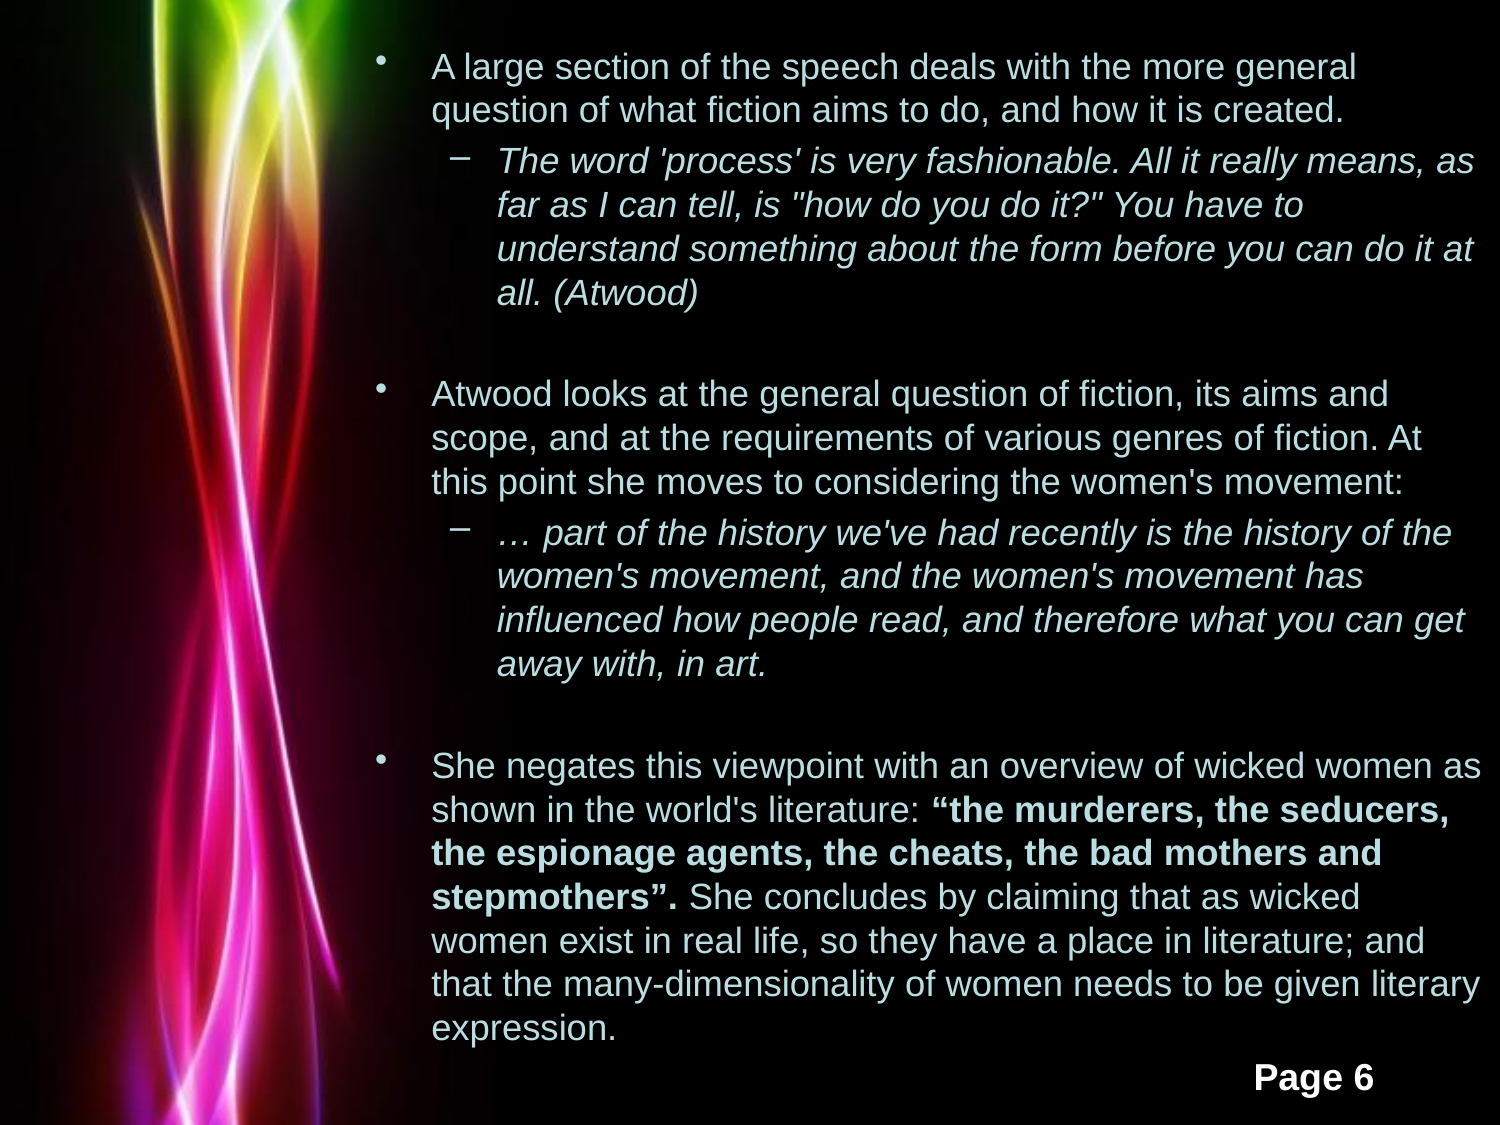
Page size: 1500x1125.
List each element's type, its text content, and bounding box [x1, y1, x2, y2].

picture [0, 0, 1500, 1125]
list A large section of the speech deals with the more general question of what fiction aims to do, and how it is created. The word 'process' is very fashionable. All it really means, as far as I can tell, is "how do you do it?" You have to understand something about the form before you can do it at all. (Atwood) Atwood looks at the general question of fiction, its aims and scope, and at the requirements of various genres of fiction. At this point she moves to considering the women's movement: … part of the history we've had recently is the history of the women's movement, and the women's movement has influenced how people read, and therefore what you can get away with, in art. She negates this viewpoint with an overview of wicked women as shown in the world's literature: “the murderers, the seducers, the espionage agents, the cheats, the bad mothers and stepmothers”. She concludes by claiming that as wicked women exist in real life, so they have a place in literature; and that the many-dimensionality of women needs to be given literary expression. [360, 35, 1500, 1125]
